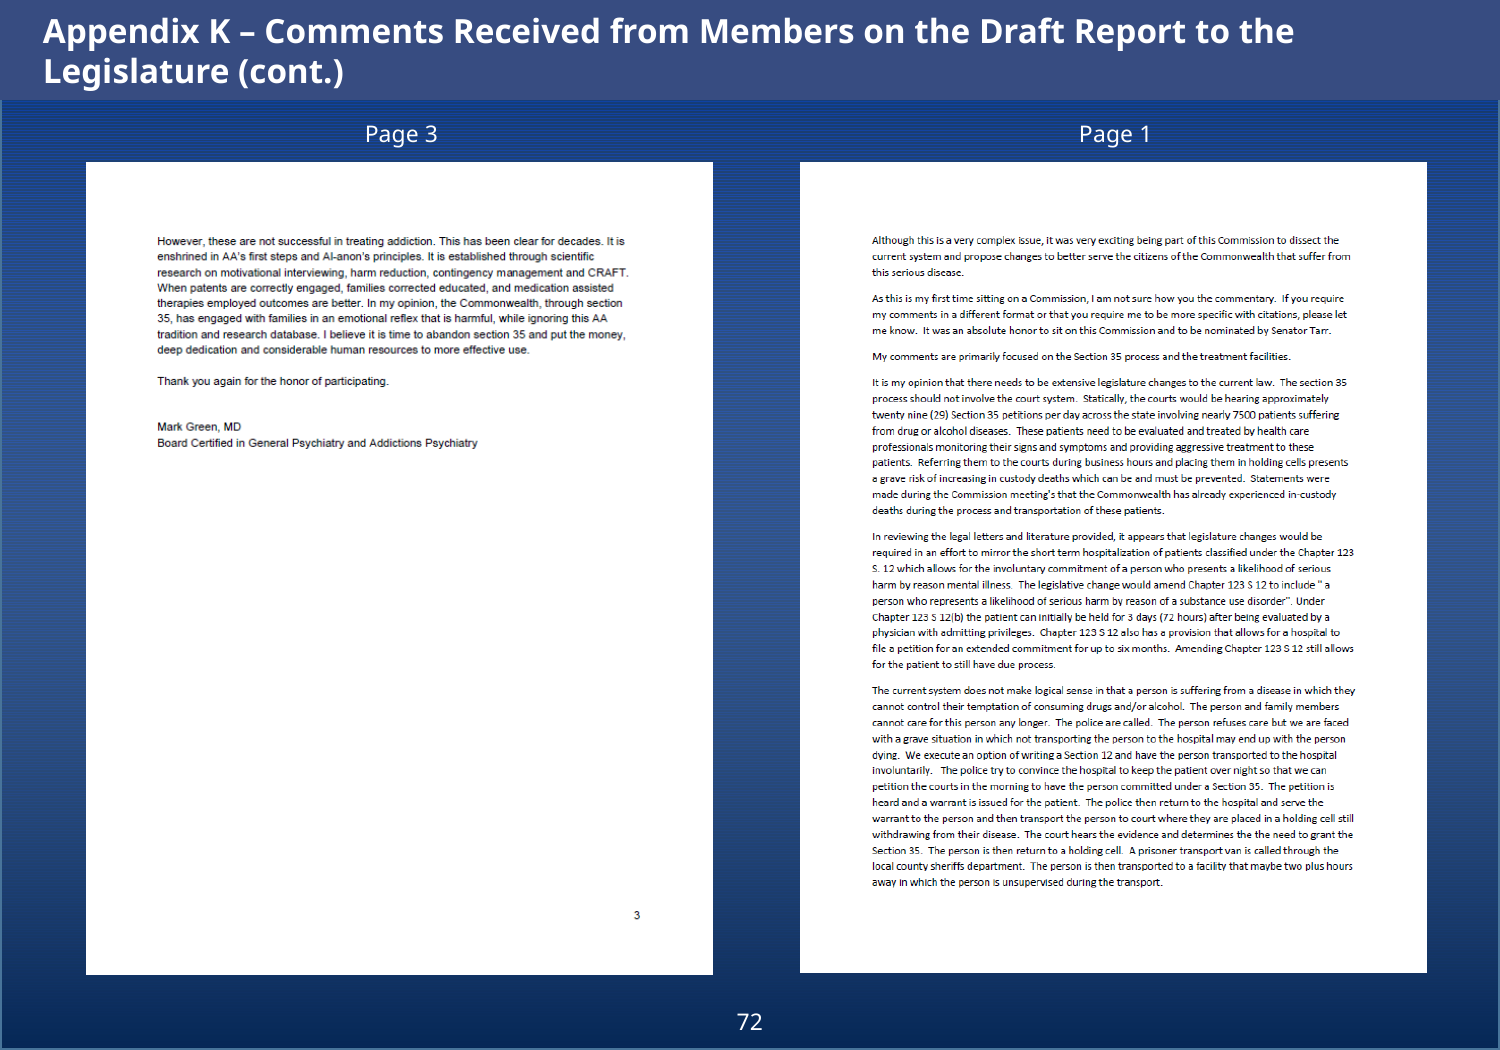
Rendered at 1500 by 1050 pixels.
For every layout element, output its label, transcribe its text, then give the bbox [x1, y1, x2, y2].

picture [86, 161, 713, 975]
picture [799, 161, 1428, 974]
text_box Appendix K – Comments Received from Members on the Draft Report to the Legislature (cont.) [0, 0, 1500, 100]
text_box Page 3 Page 1 [349, 112, 1175, 155]
text_box 72 [624, 999, 875, 1050]
